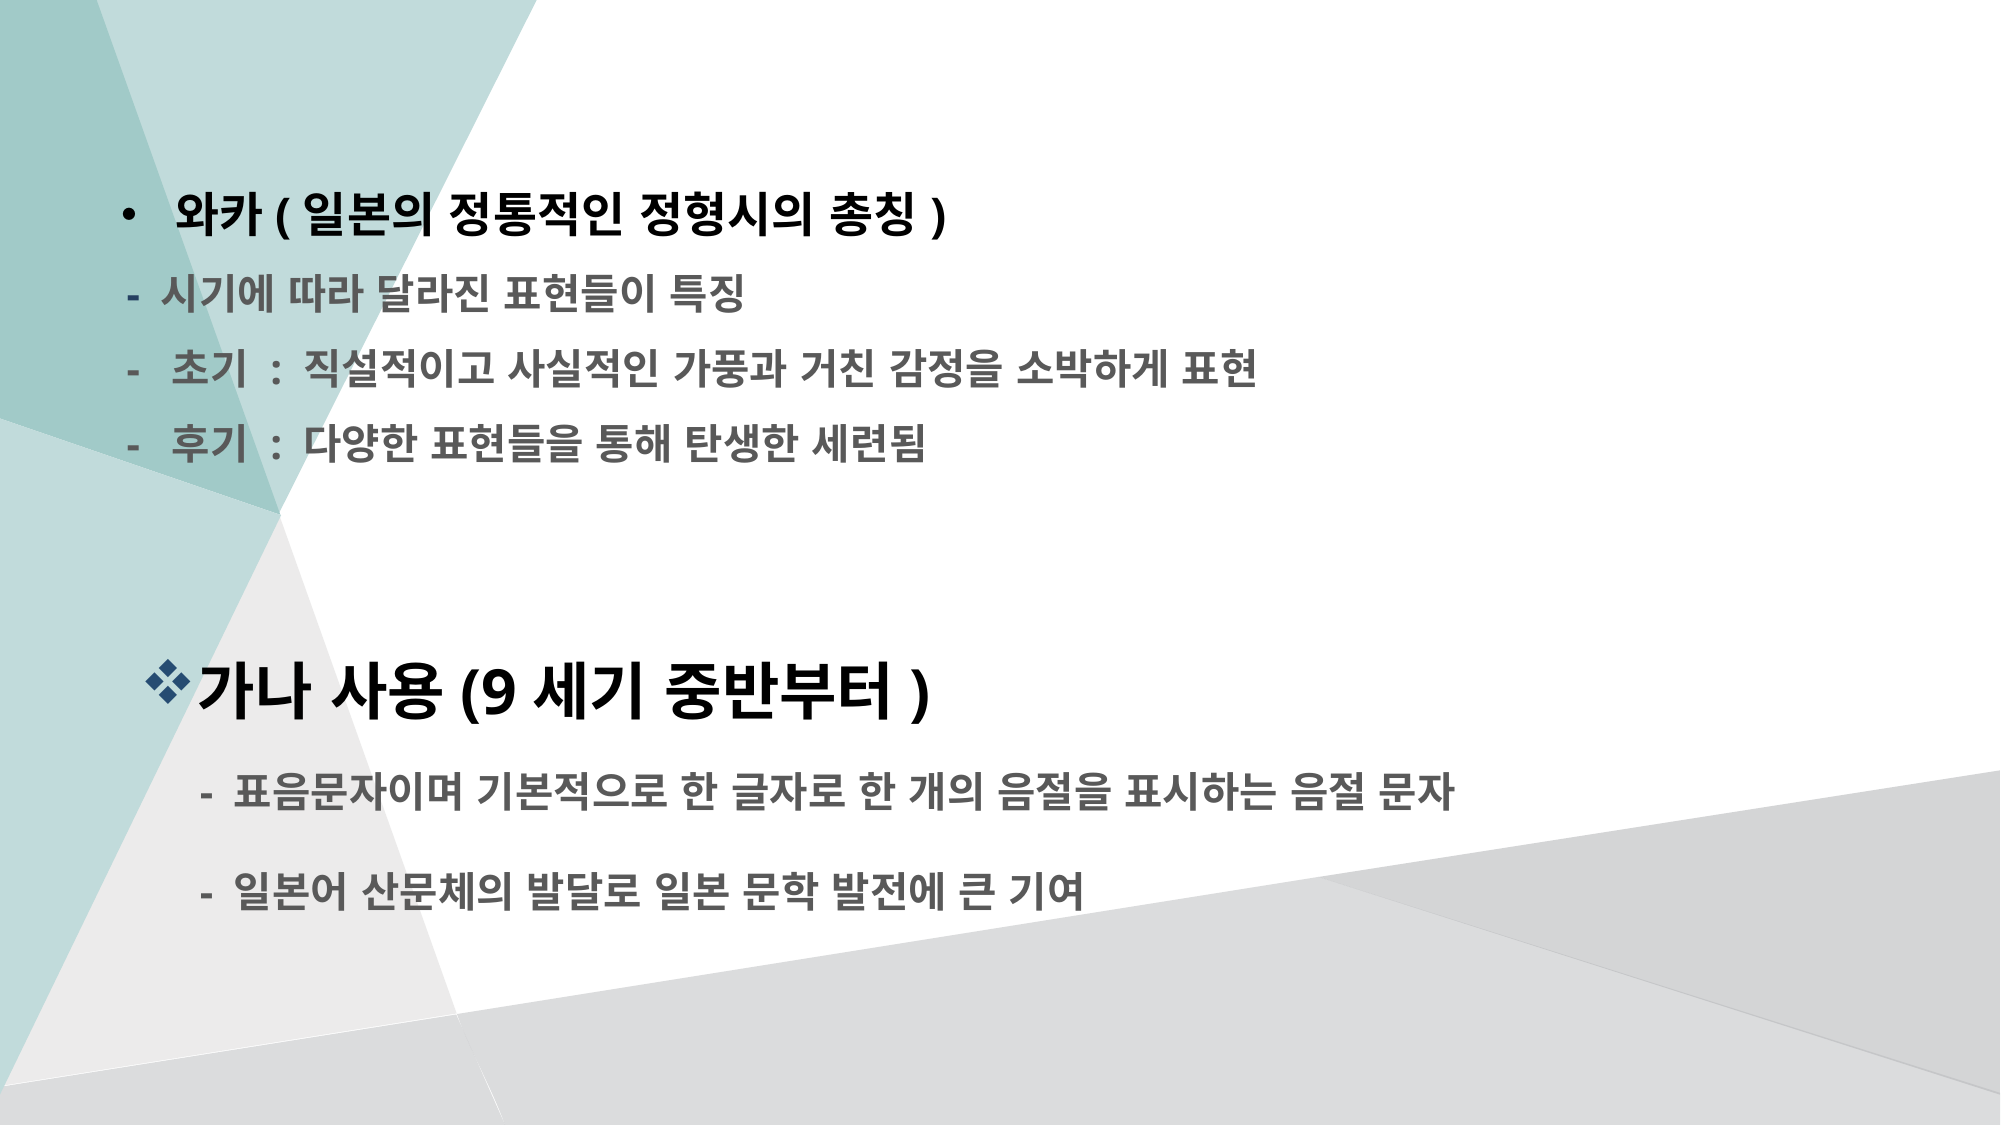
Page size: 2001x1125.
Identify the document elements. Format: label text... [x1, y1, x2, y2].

text_box ・ 와카(일본의 정통적인 정형시의 총칭) - 시기에 따라 달라진 표현들이 특징 - 초기 : 직설적이고 사실적인 가풍과 거친 감정을 소박하게 표현 - 후기 : 다양한 표현들을 통해 탄생한 세련됨 [90, 148, 1941, 543]
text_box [125, 644, 1556, 924]
